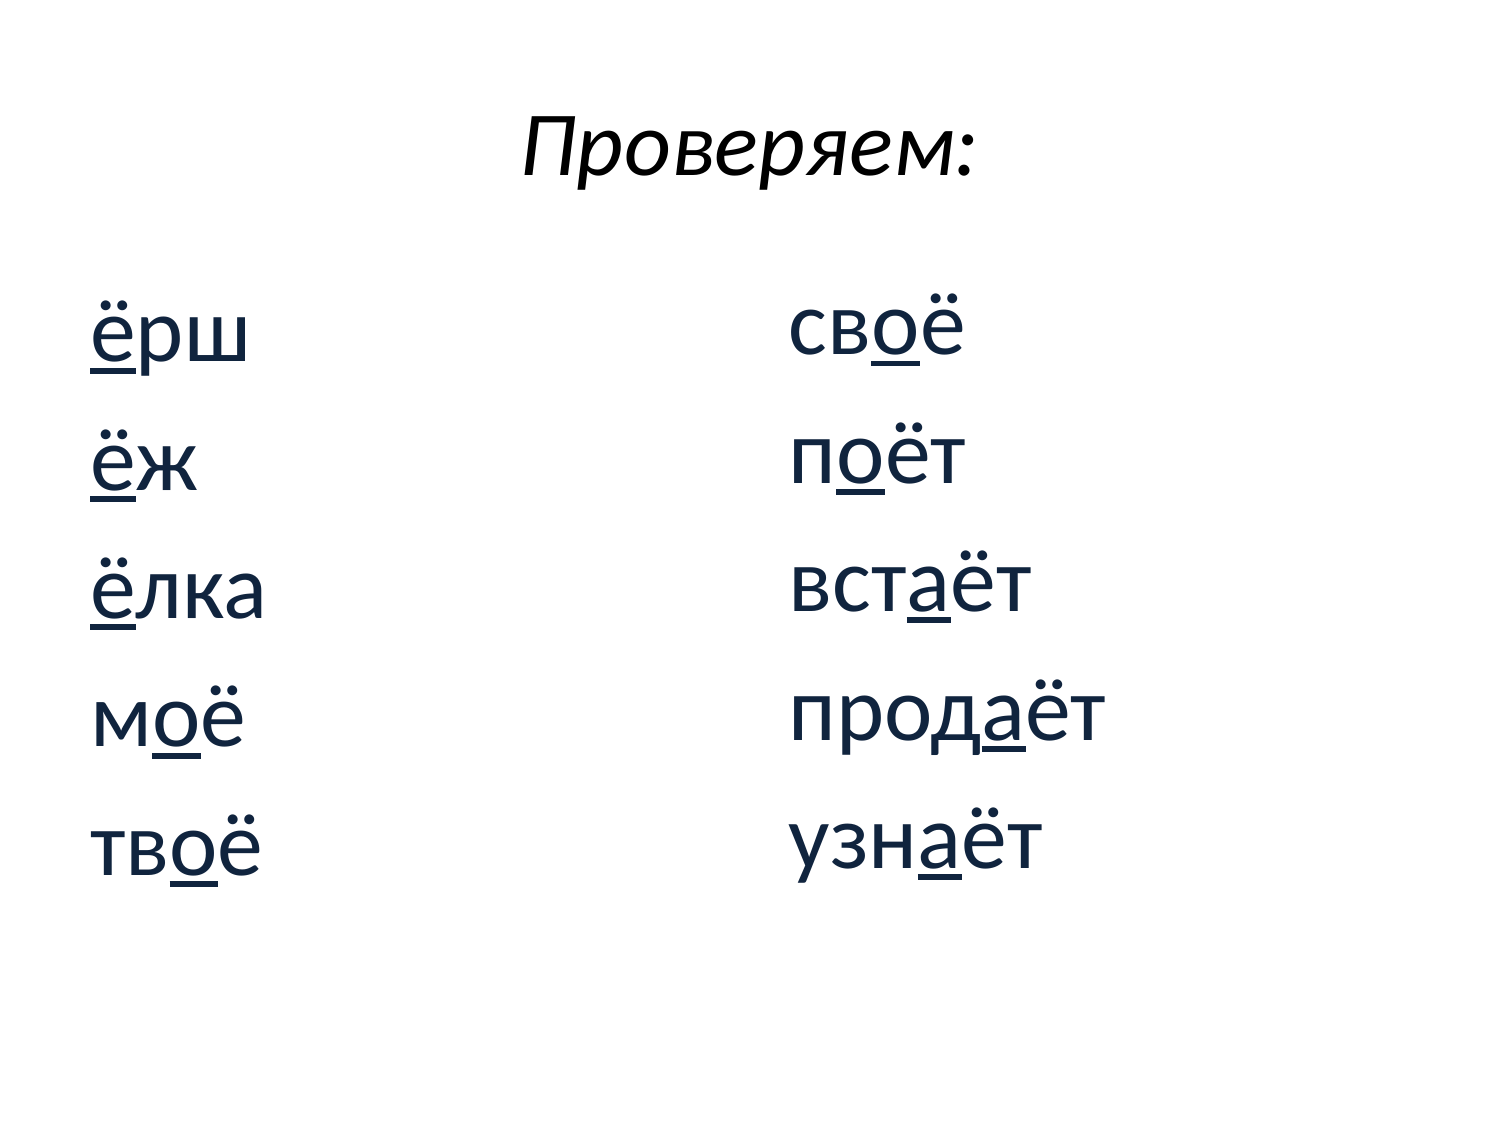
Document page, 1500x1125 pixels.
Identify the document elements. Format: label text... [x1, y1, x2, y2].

list ёрш ёж ёлка моё твоё [74, 262, 738, 1006]
list своё поёт встаёт продаёт узнаёт [773, 255, 1437, 999]
title Проверяем: [74, 44, 1426, 233]
